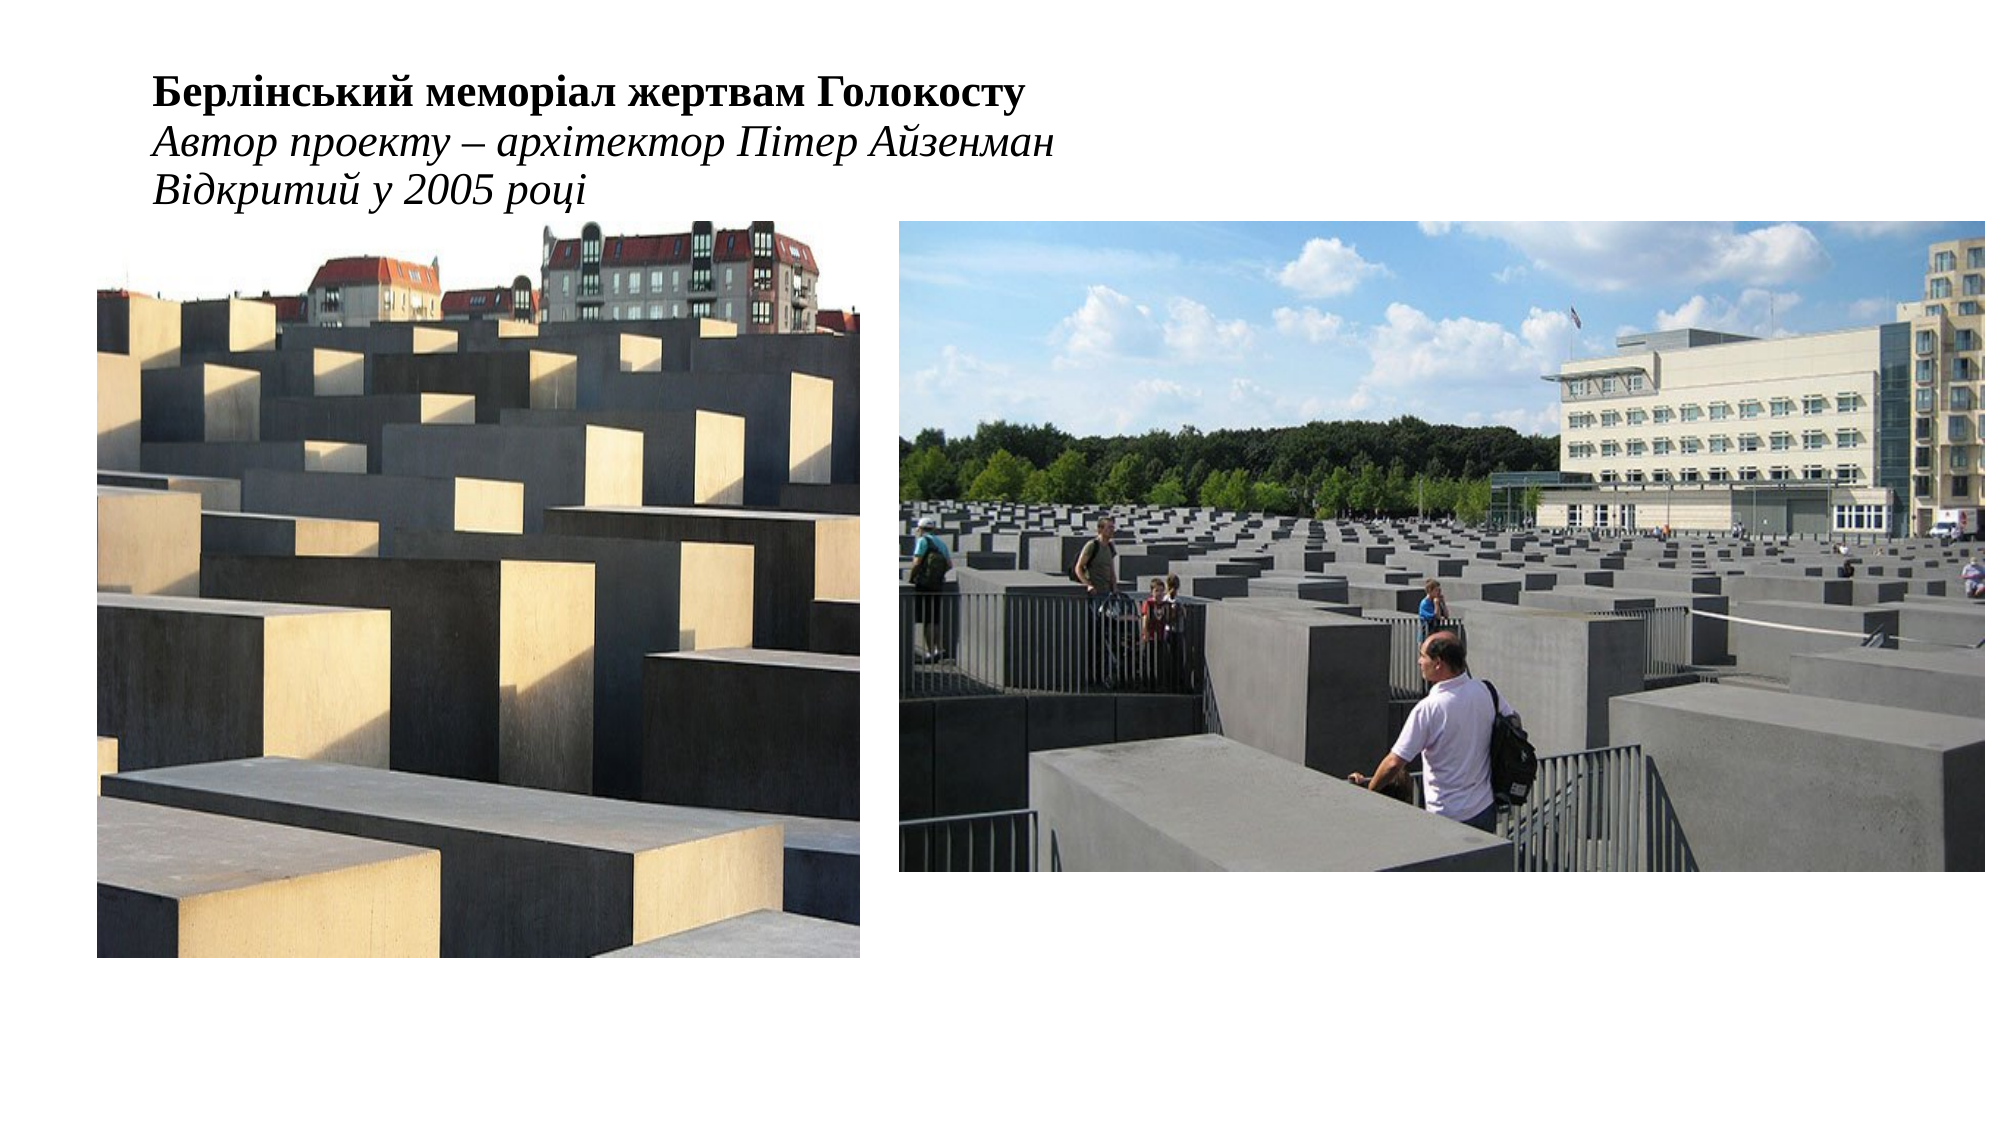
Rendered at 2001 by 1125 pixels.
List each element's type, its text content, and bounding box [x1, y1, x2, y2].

title Берлінський меморіал жертвам Голокосту Автор проекту – архітектор Пітер Айзенман Відкритий у 2005 році [137, 59, 1863, 278]
picture [899, 221, 1985, 872]
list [97, 221, 860, 958]
